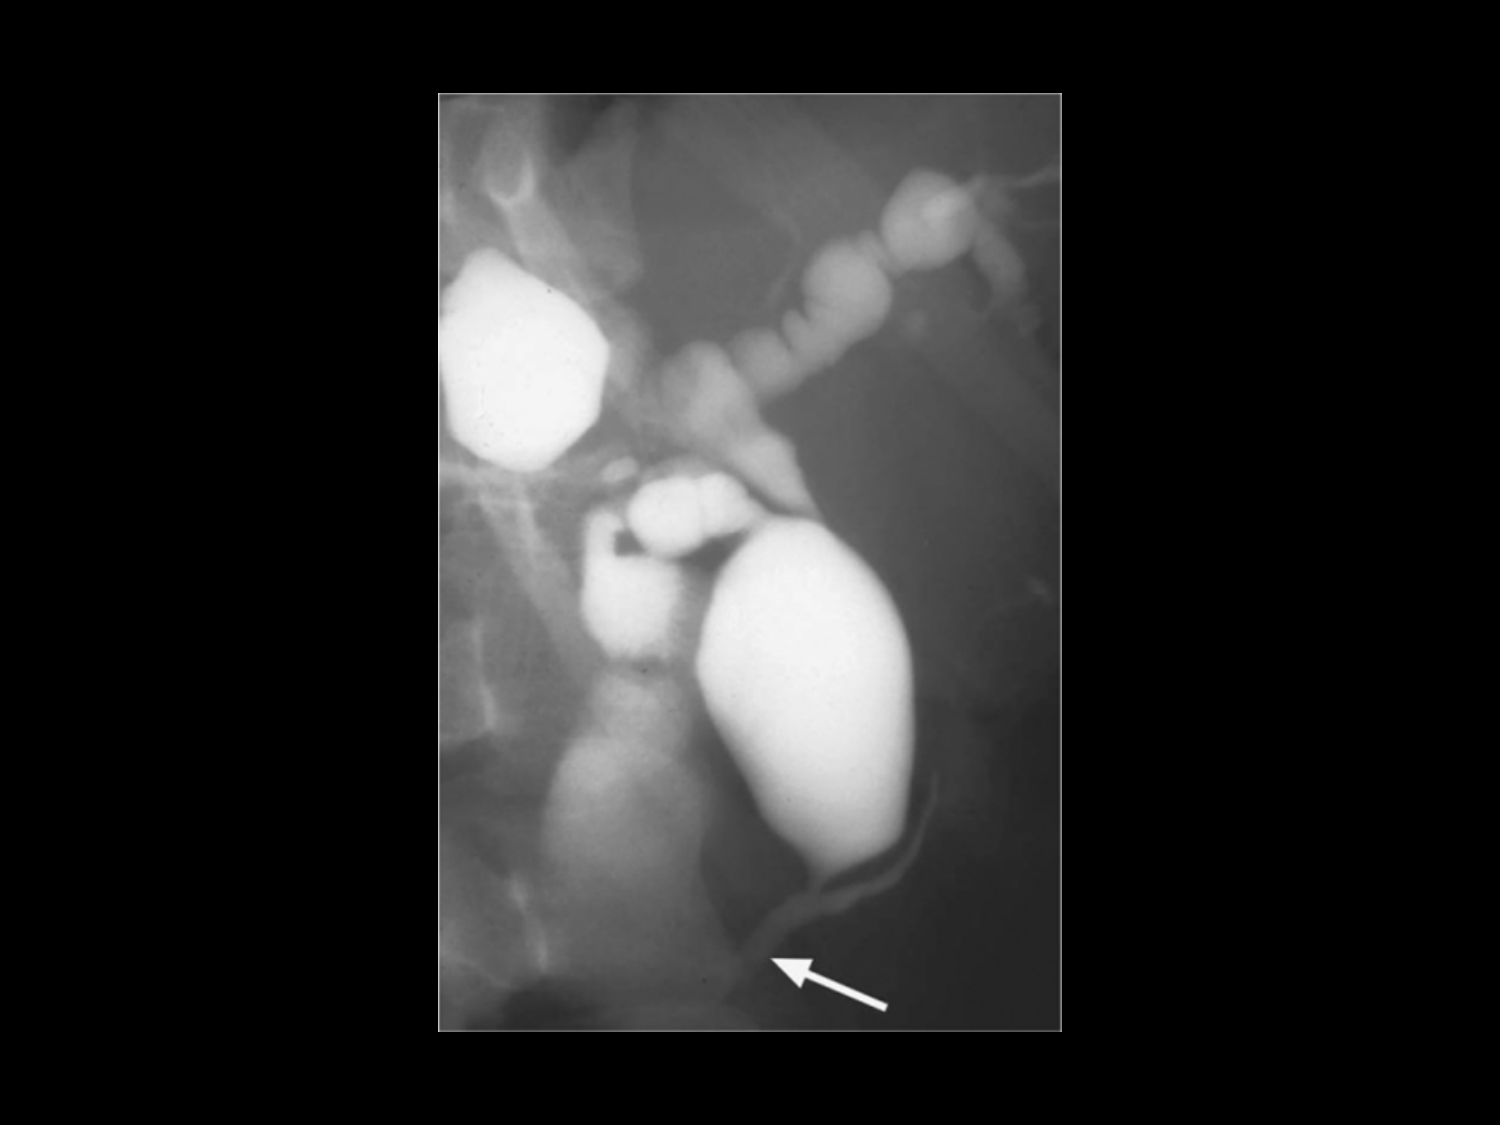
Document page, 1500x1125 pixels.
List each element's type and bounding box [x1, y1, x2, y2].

picture [438, 93, 1062, 1032]
